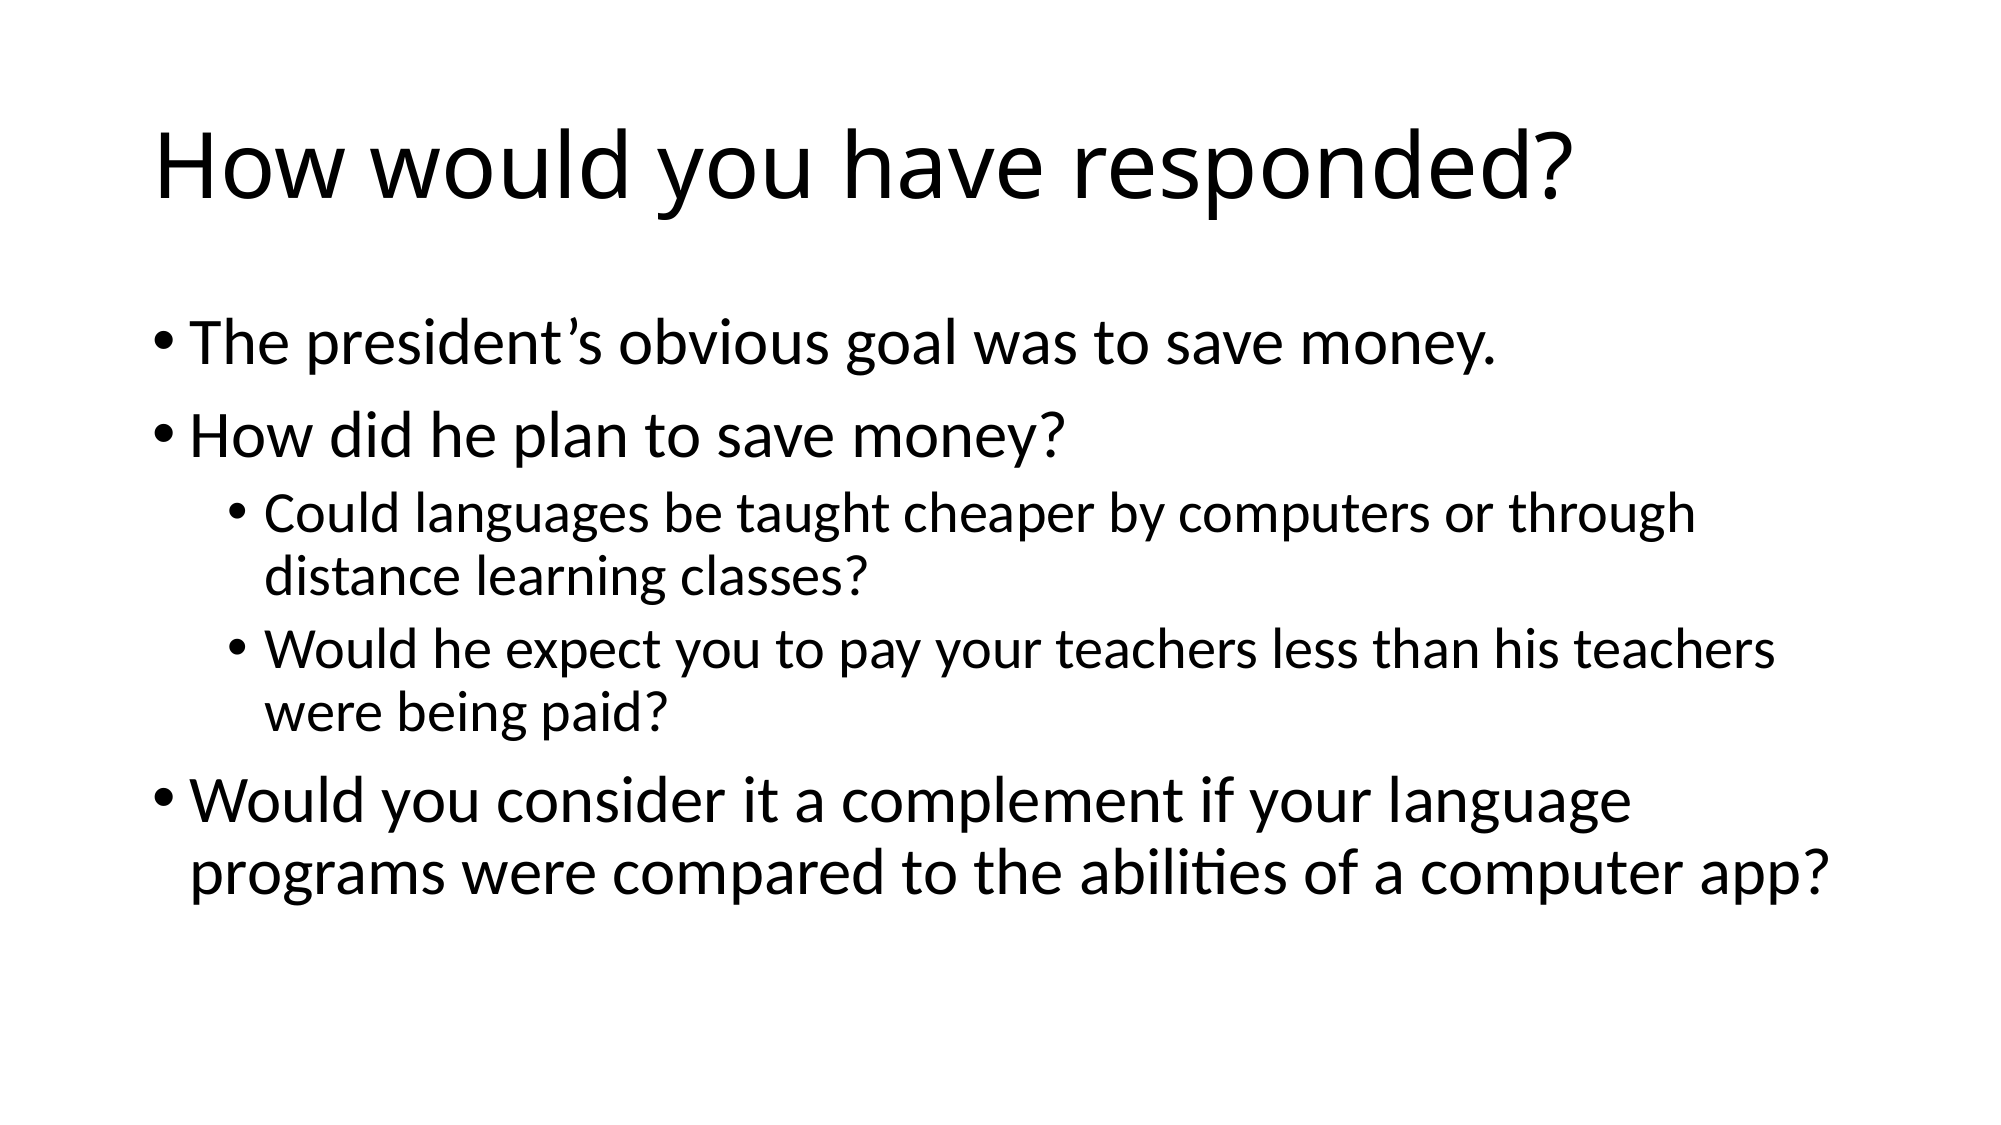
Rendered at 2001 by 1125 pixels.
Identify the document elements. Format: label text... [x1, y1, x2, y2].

list The president’s obvious goal was to save money. How did he plan to save money? Could languages be taught cheaper by computers or through distance learning classes? Would he expect you to pay your teachers less than his teachers were being paid? Would you consider it a complement if your language programs were compared to the abilities of a computer app? [137, 299, 1863, 1014]
title How would you have responded? [137, 59, 1863, 278]
